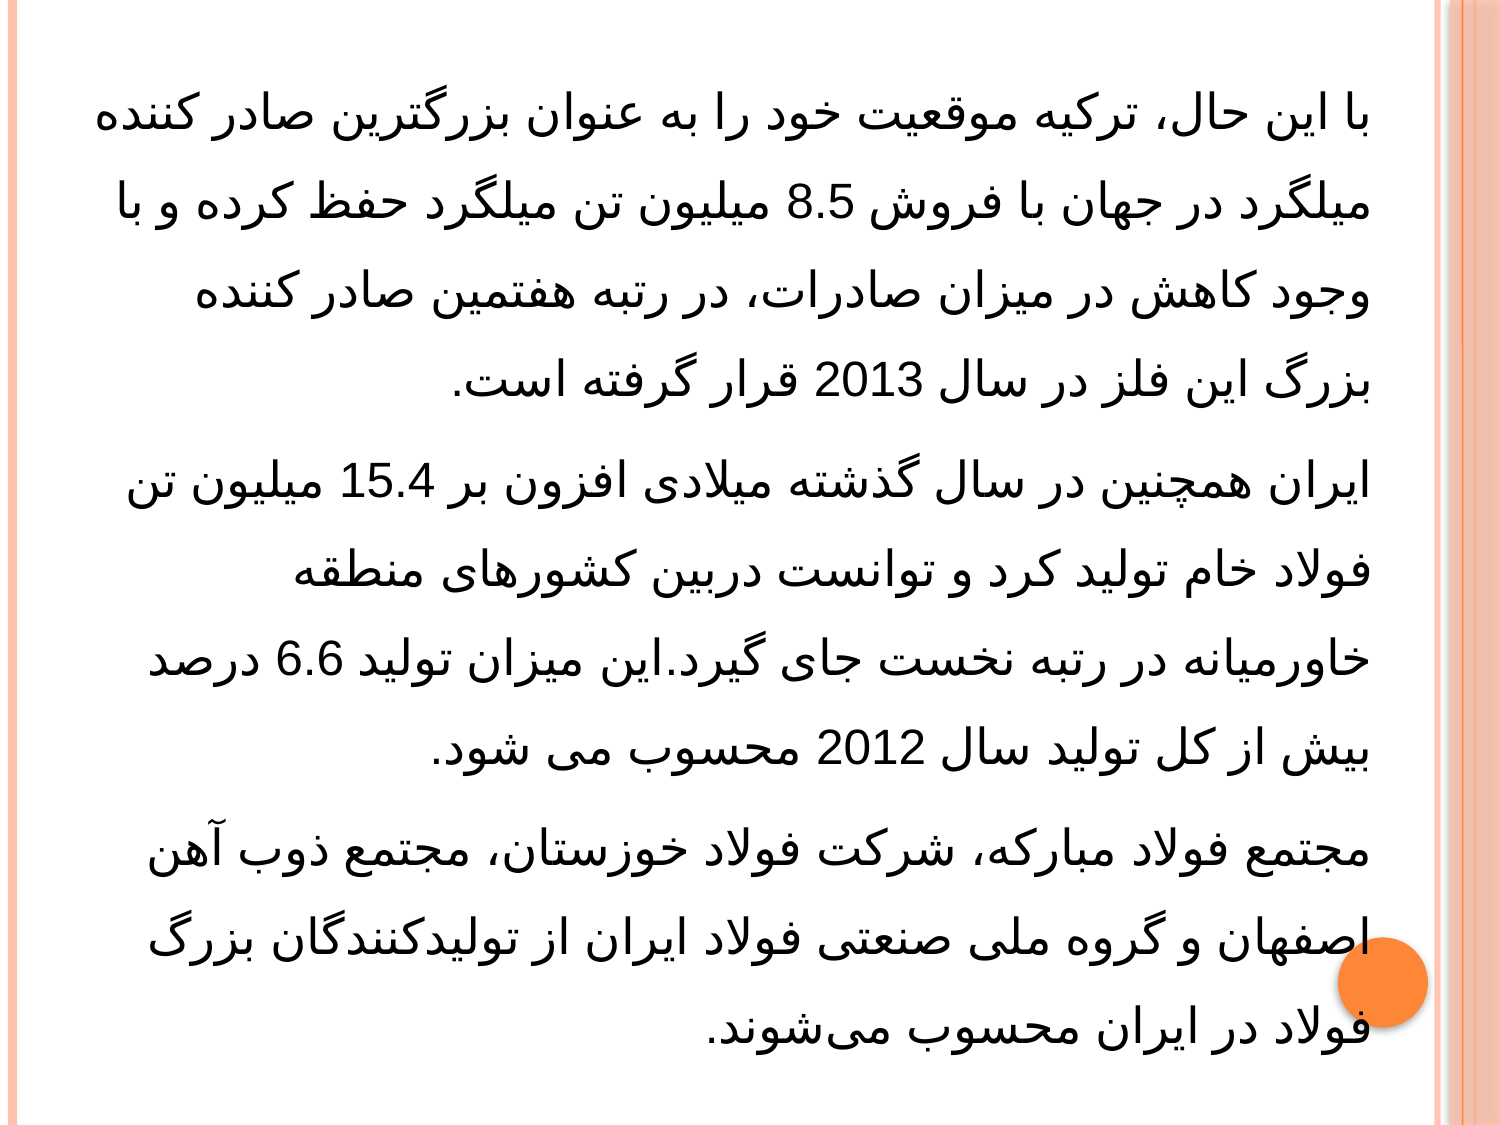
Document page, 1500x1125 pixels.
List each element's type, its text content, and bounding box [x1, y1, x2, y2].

list با این حال، ترکیه موقعیت خود را به عنوان بزرگترین صادر کننده میلگرد در جهان با فروش 8.5 میلیون تن میلگرد حفظ کرده و با وجود کاهش در میزان صادرات، در رتبه هفتمین صادر کننده بزرگ این فلز در سال 2013 قرار گرفته است. ایران همچنین در سال گذشته میلادی افزون بر 15.4 میلیون تن فولاد خام تولید کرد و توانست دربین کشورهای منطقه خاورمیانه در رتبه نخست جای گیرد.این میزان تولید 6.6 درصد بیش از کل تولید سال 2012 محسوب می شود. مجتمع فولاد مبارکه، شرکت فولاد خوزستان، مجتمع ذوب آهن اصفهان و گروه ملی صنعتی فولاد ایران از تولیدکنندگان بزرگ فولاد در ایران محسوب می‌شوند. [75, 42, 1388, 1062]
